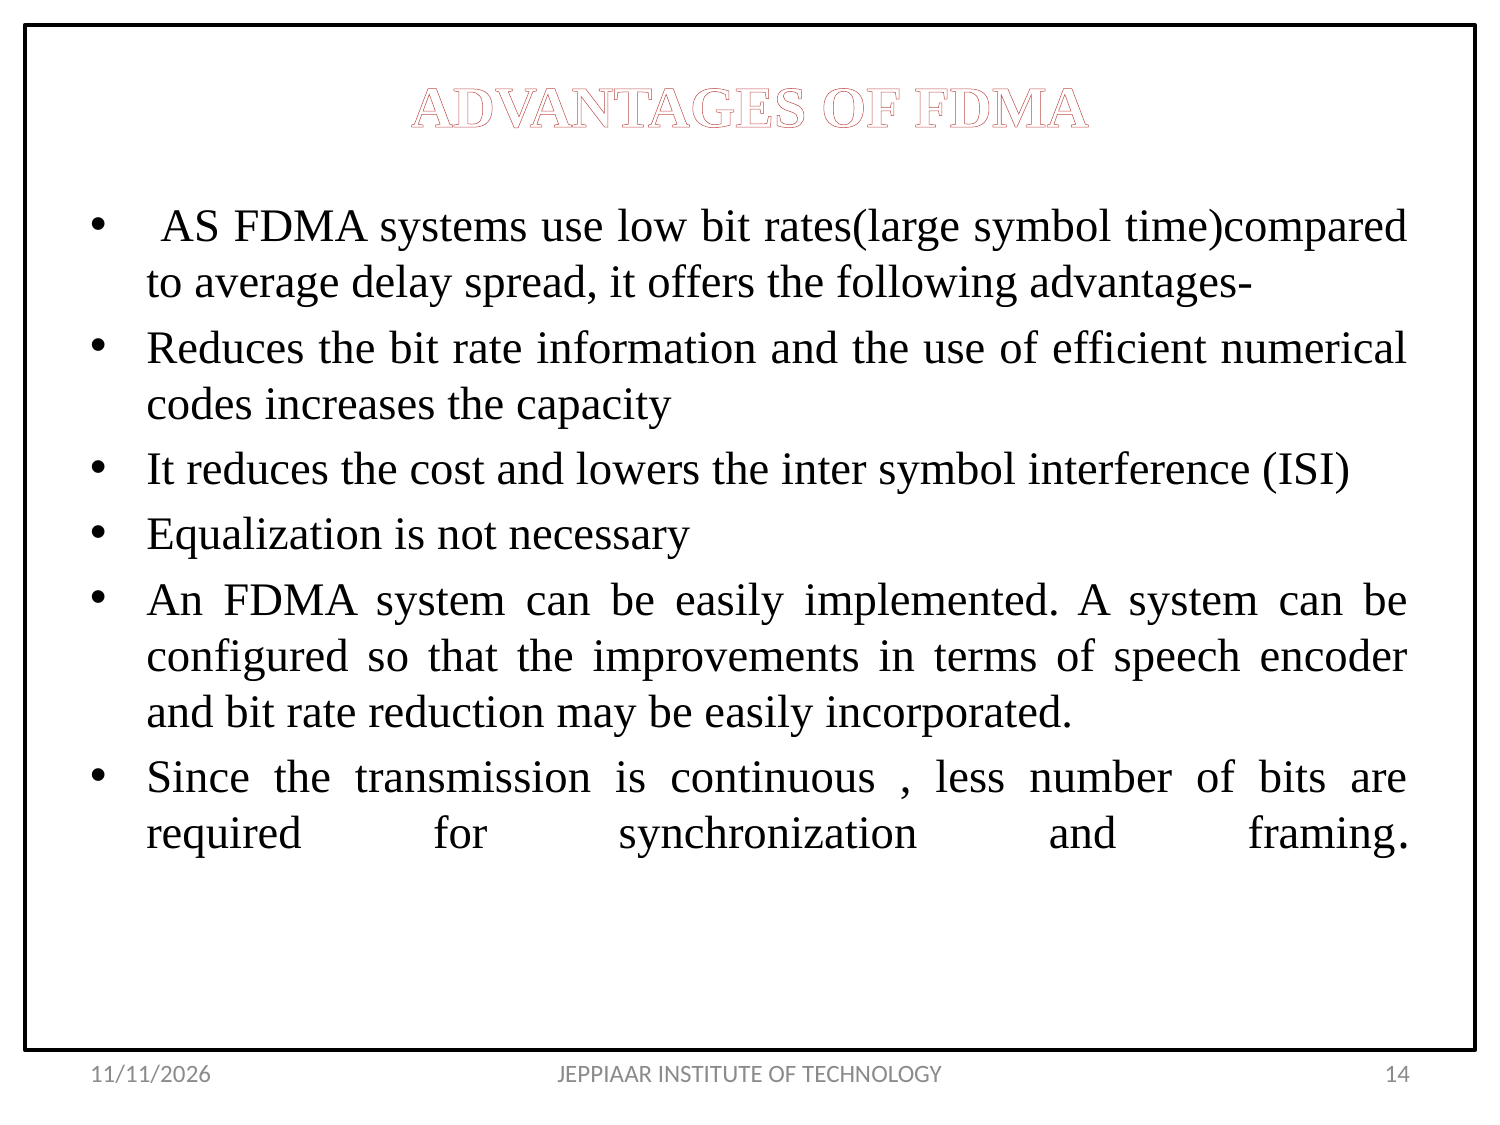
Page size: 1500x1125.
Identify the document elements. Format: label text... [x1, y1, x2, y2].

footer JEPPIAAR INSTITUTE OF TECHNOLOGY [512, 1052, 988, 1103]
text_box [23, 23, 1477, 1052]
slide_number 14 [1074, 1052, 1425, 1103]
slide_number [75, 1052, 425, 1103]
